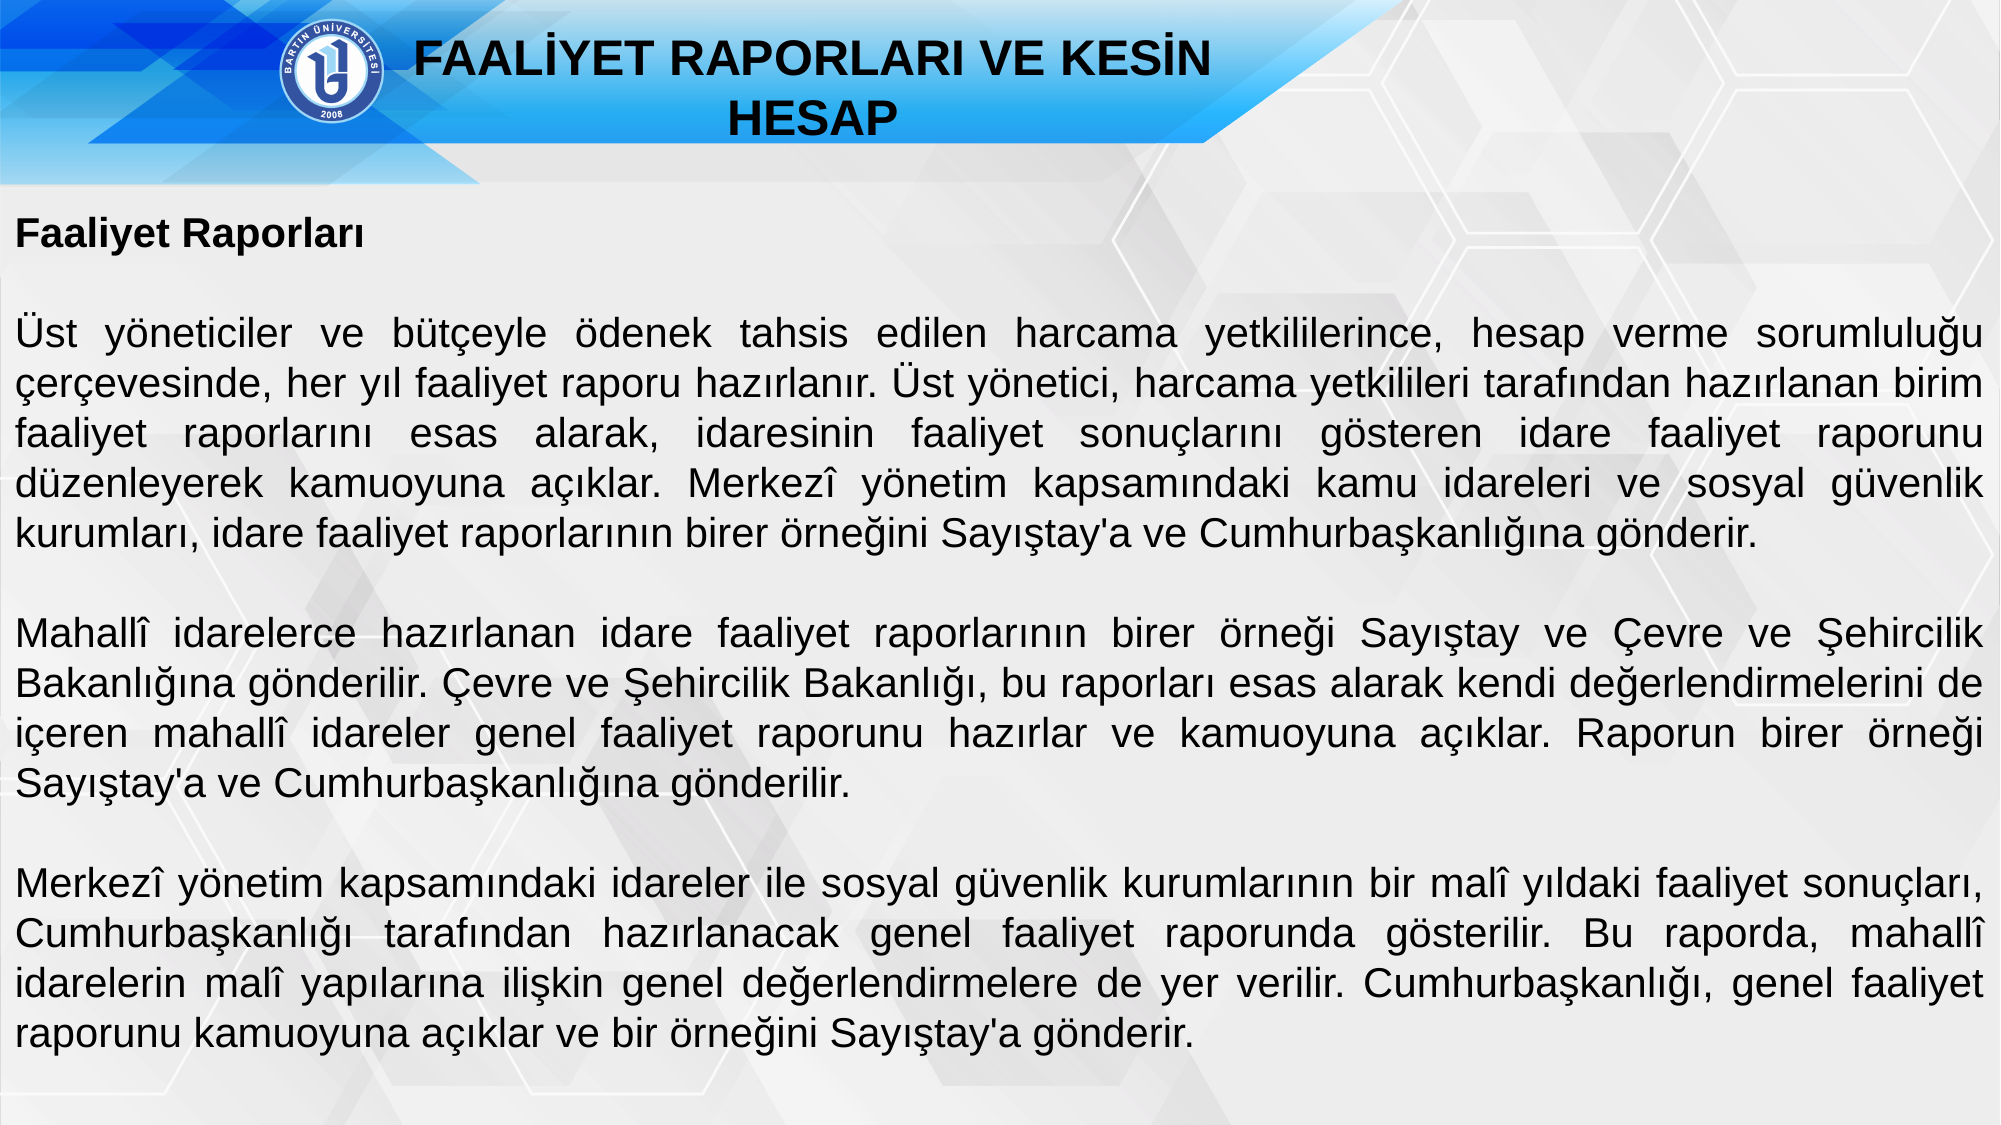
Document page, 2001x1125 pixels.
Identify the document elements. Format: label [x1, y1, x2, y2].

picture [0, 0, 2000, 1125]
text_box [0, 0, 1426, 199]
